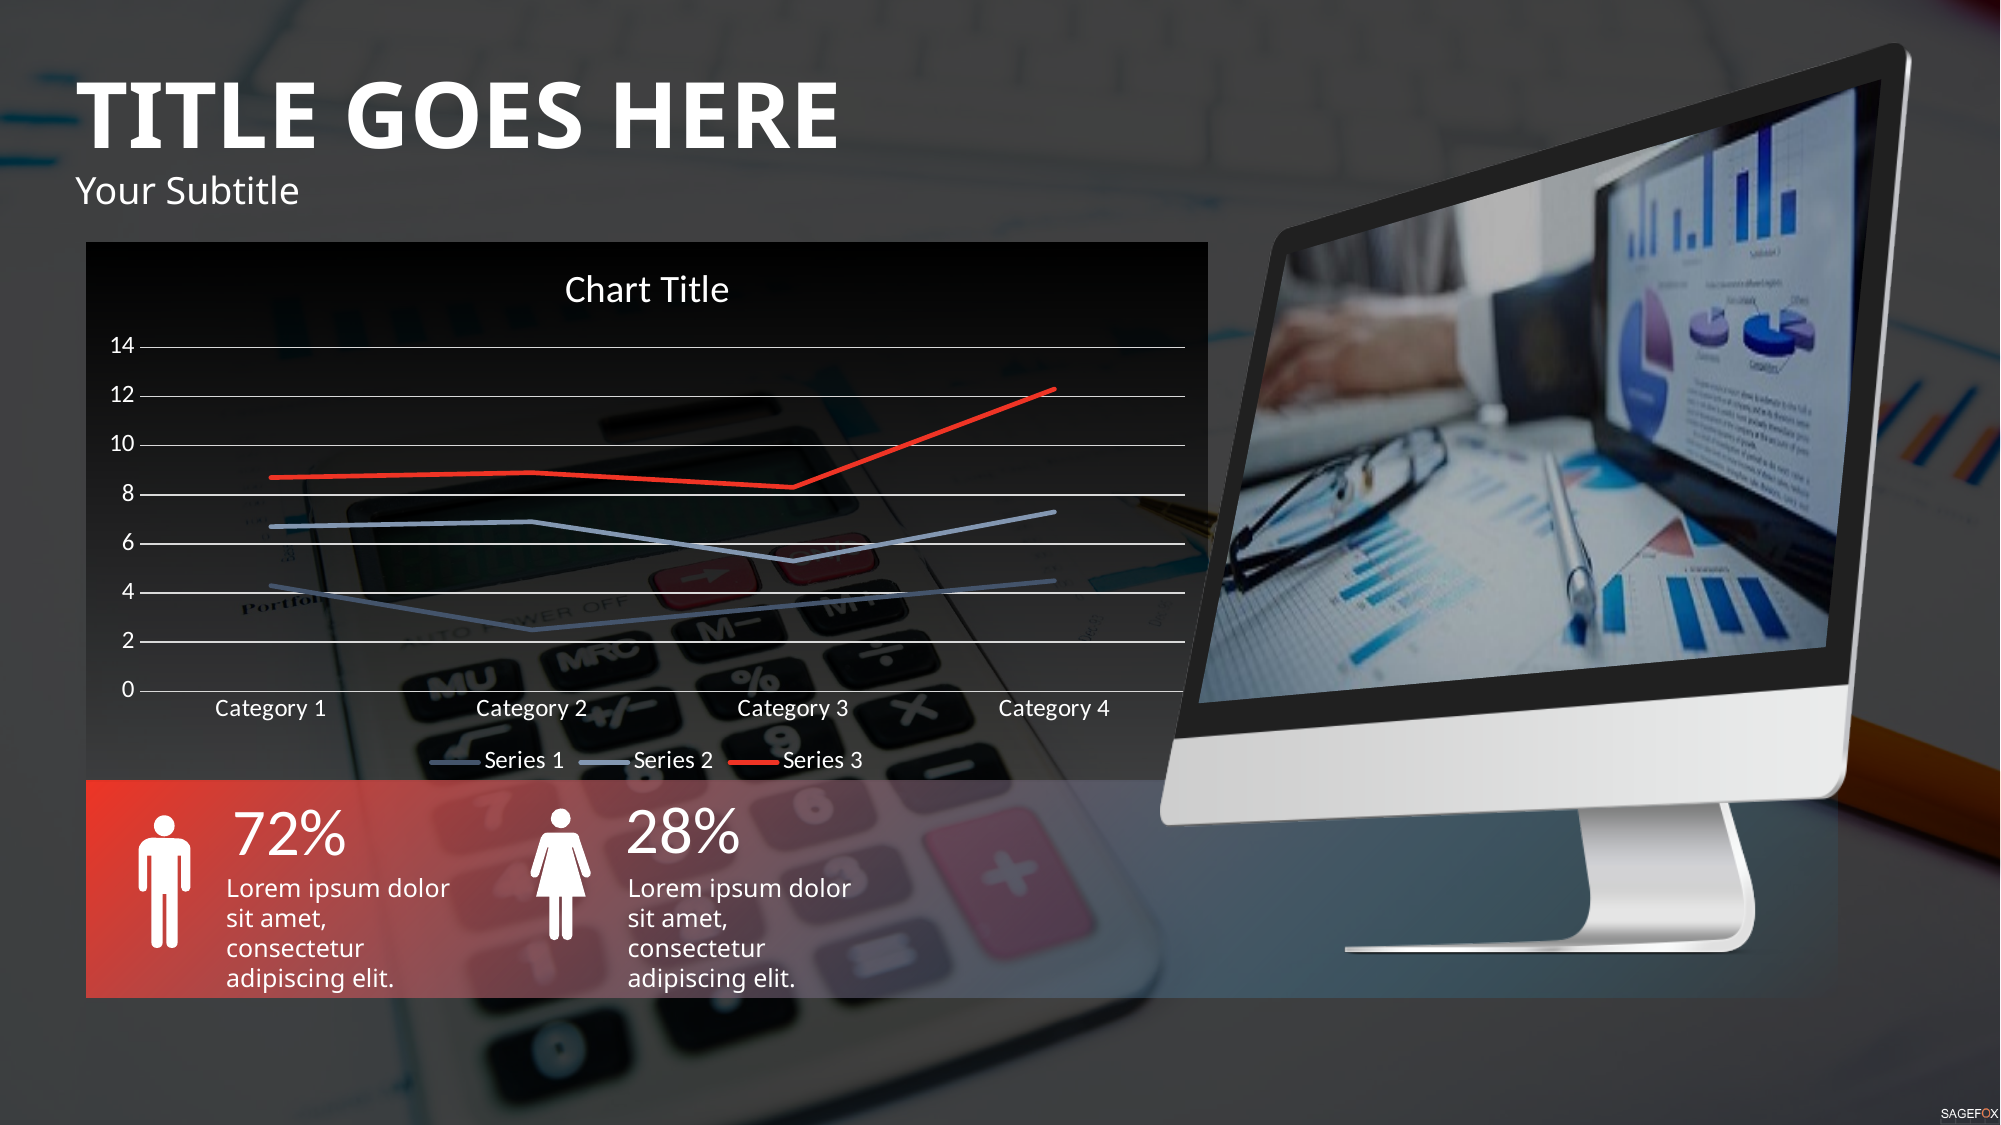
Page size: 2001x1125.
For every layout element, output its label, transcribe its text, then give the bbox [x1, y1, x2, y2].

text_box 72% [211, 782, 369, 865]
text_box Lorem ipsum dolor sit amet, consectetur adipiscing elit. [612, 865, 869, 1000]
text_box [762, 782, 1160, 998]
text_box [529, 808, 592, 941]
text_box 28% [605, 782, 762, 875]
text_box Lorem ipsum dolor sit amet, consectetur adipiscing elit. [211, 865, 468, 1000]
chart [86, 242, 1160, 782]
text_box TITLE GOES HERE Your Subtitle [60, 49, 1036, 220]
picture [0, 0, 2001, 1125]
text_box [86, 782, 211, 998]
text_box [369, 782, 612, 998]
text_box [138, 815, 191, 948]
